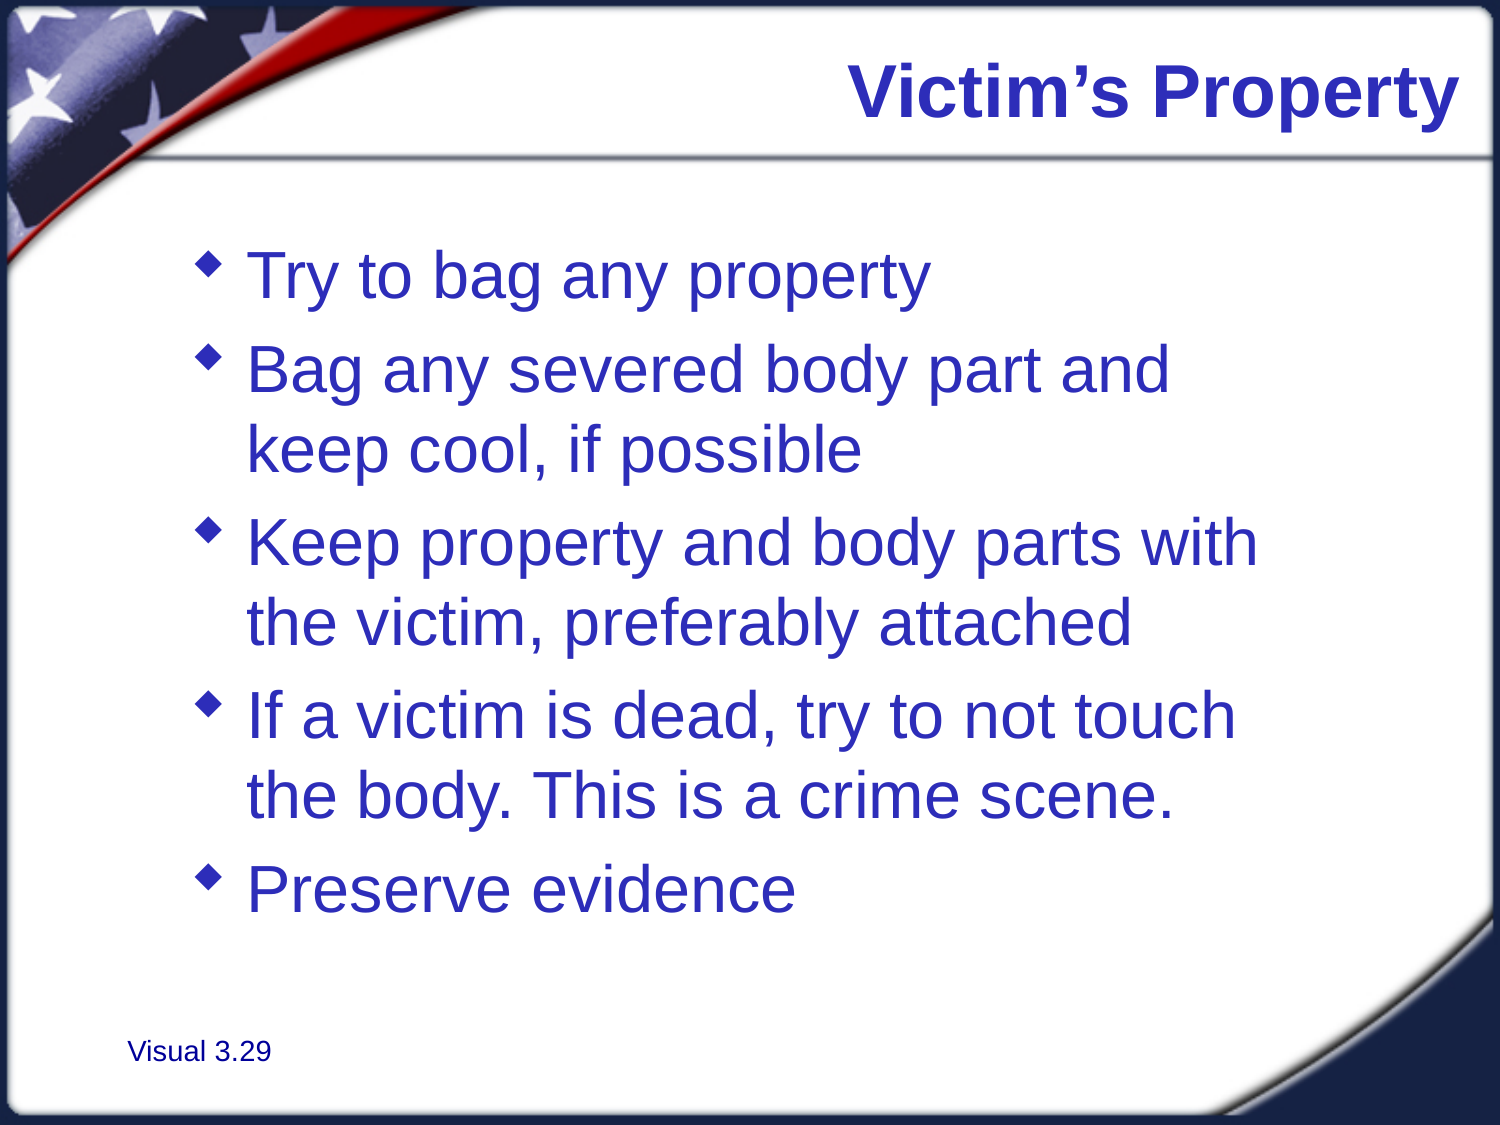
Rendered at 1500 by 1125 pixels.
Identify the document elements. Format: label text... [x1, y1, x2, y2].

picture [0, 0, 1500, 1125]
text_box Victim’s Property [387, 24, 1475, 150]
text_box Try to bag any property Bag any severed body part and keep cool, if possible Keep property and body parts with the victim, preferably attached If a victim is dead, try to not touch the body. This is a crime scene. Preserve evidence [174, 224, 1325, 963]
